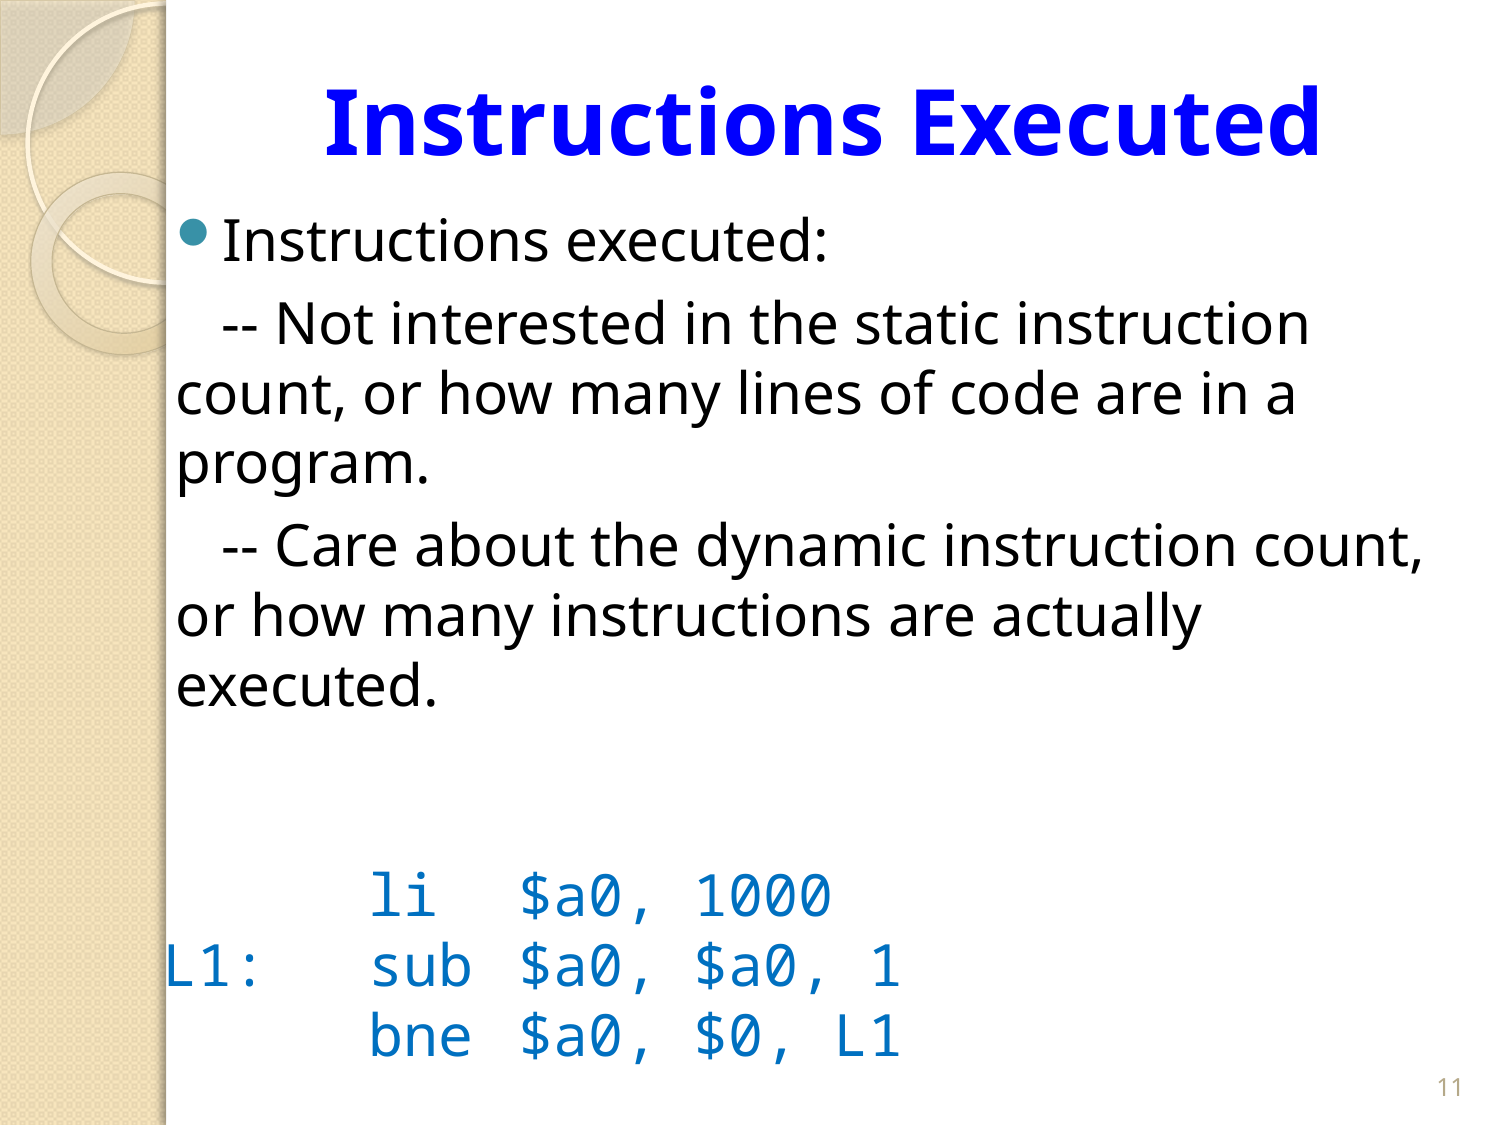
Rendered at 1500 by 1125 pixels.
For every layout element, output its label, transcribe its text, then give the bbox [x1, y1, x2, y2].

list Instructions executed: -- Not interested in the static instruction count, or how many lines of code are in a program. -- Care about the dynamic instruction count, or how many instructions are actually executed. li $a0, 1000 L1: sub $a0, $a0, 1 bne $a0, $0, L1 [147, 196, 1483, 1106]
slide_number 11 [1413, 1034, 1488, 1113]
title Instructions Executed [169, 42, 1481, 194]
